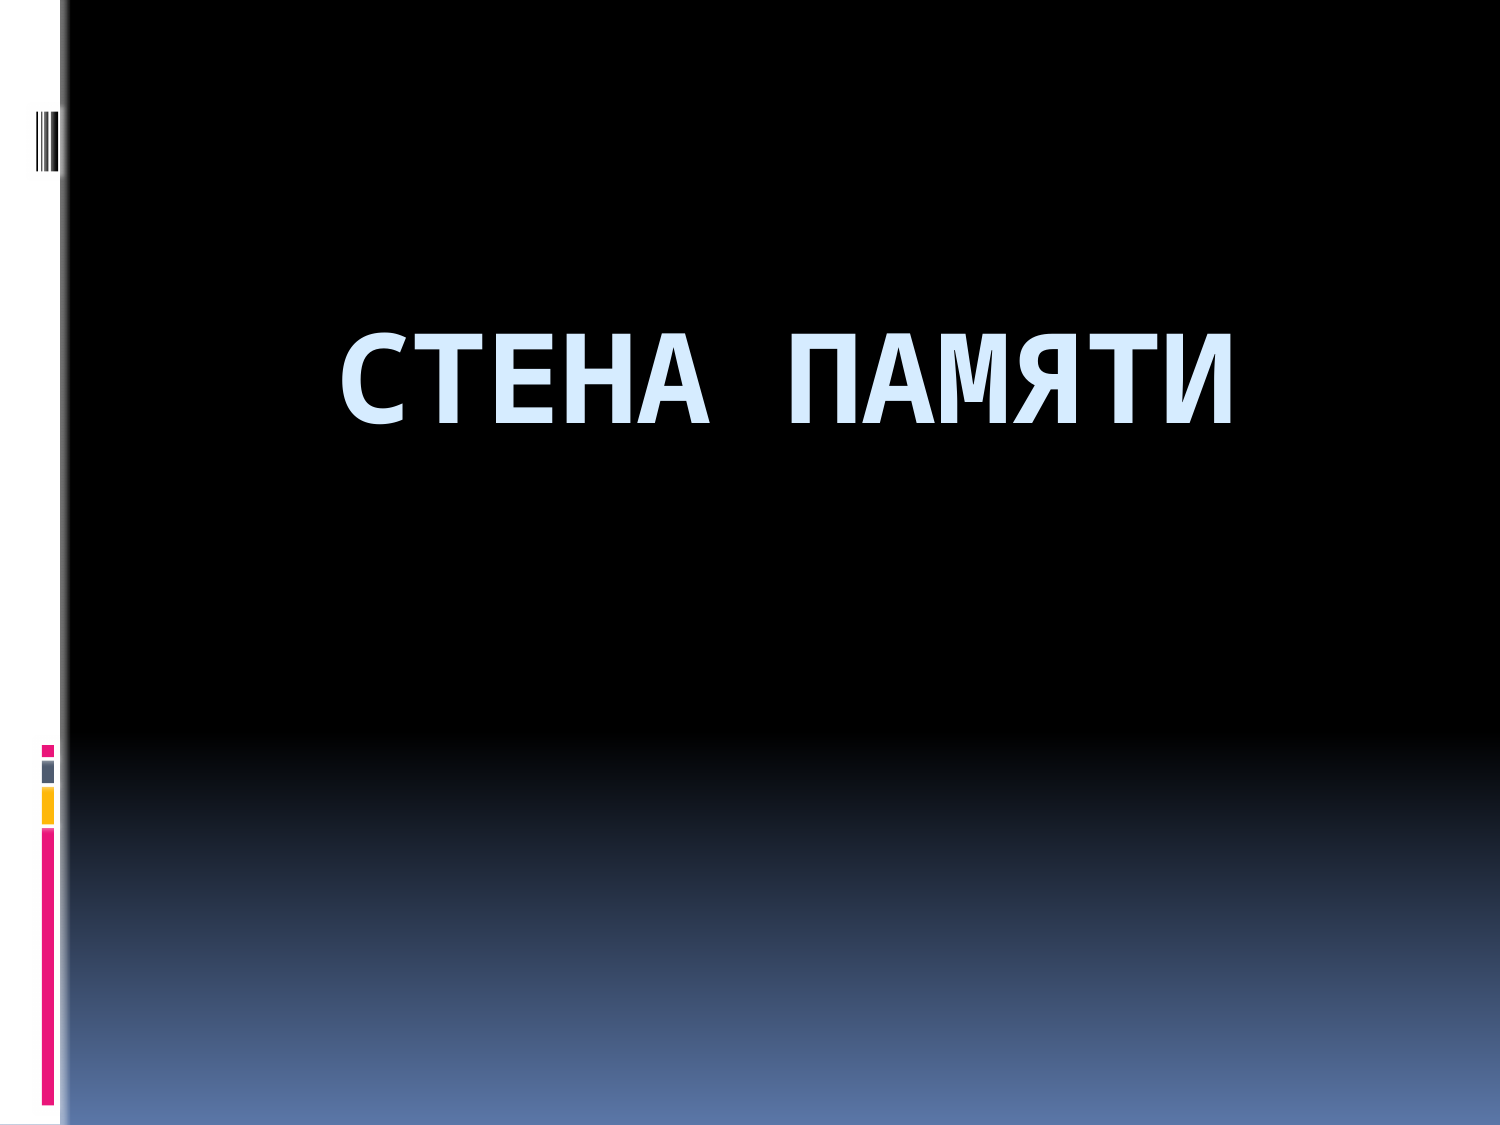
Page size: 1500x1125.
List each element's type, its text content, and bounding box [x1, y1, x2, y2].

title Стена Памяти [150, 290, 1425, 1037]
